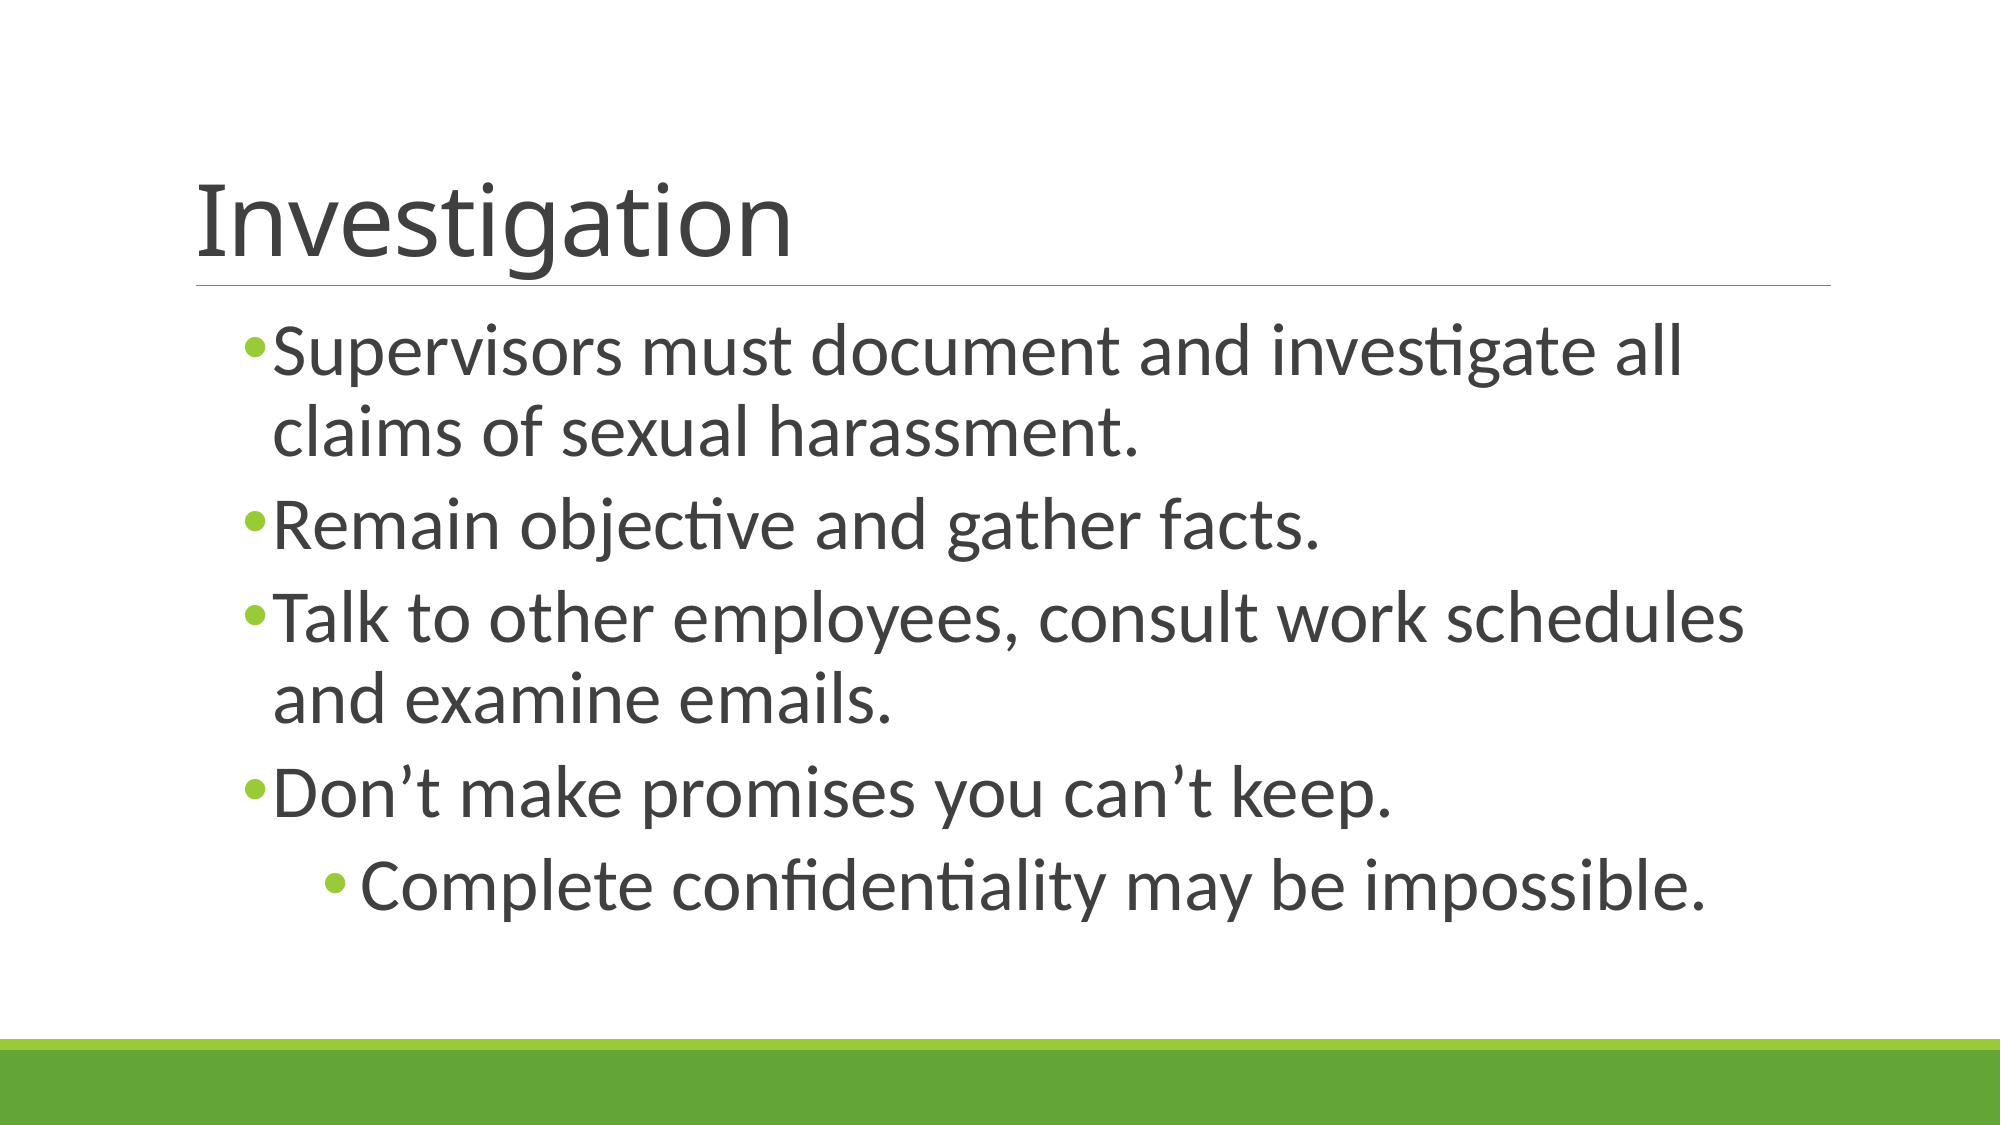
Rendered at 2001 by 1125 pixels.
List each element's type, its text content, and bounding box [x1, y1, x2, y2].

list Supervisors must document and investigate all claims of sexual harassment. Remain objective and gather facts. Talk to other employees, consult work schedules and examine emails. Don’t make promises you can’t keep. Complete confidentiality may be impossible. [180, 302, 1830, 963]
title Investigation [179, 47, 1830, 285]
